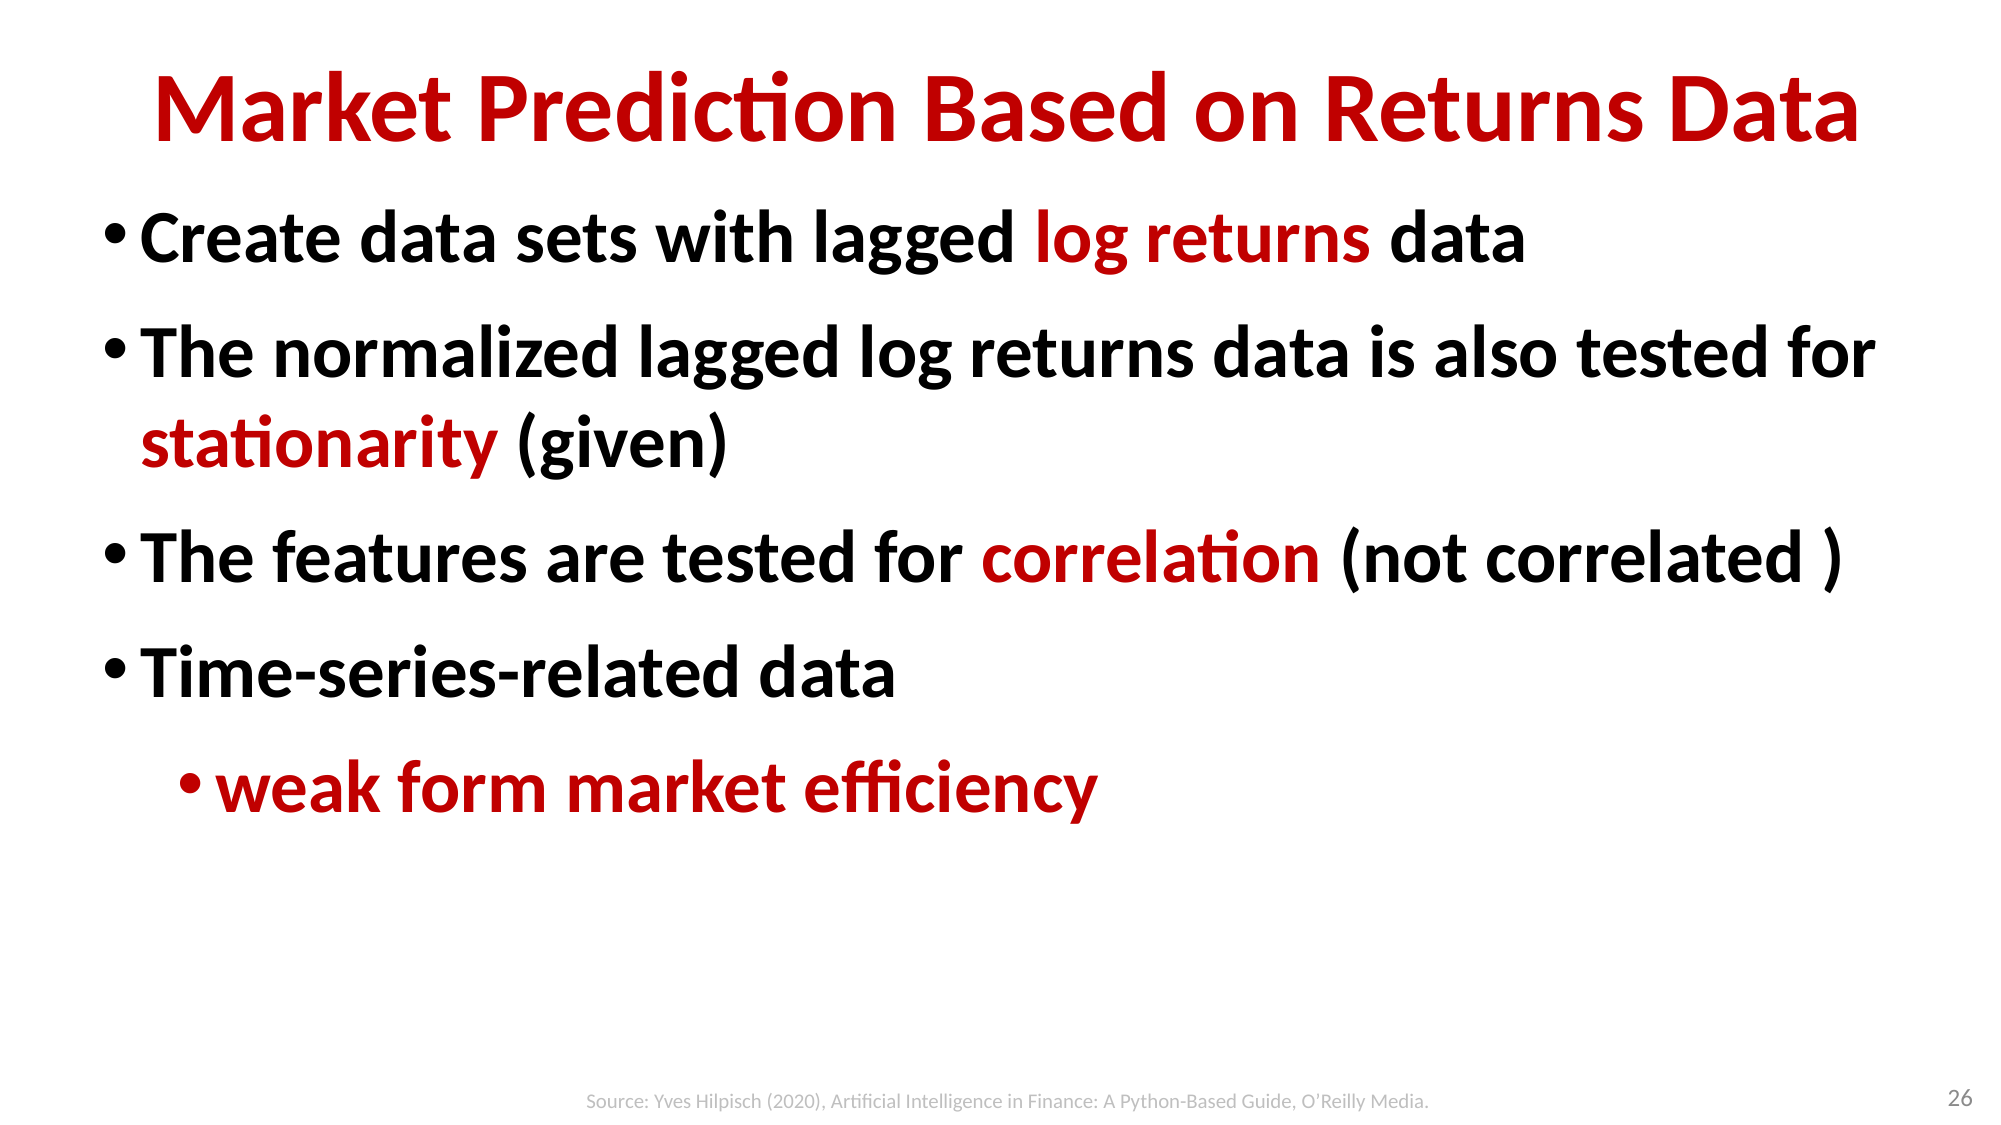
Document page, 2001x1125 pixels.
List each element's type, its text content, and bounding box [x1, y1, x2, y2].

title Market Prediction Based on Returns Data [87, 22, 1929, 180]
list Create data sets with lagged log returns data The normalized lagged log returns data is also tested for stationarity (given) The features are tested for correlation (not correlated ) Time-series-related data weak form market efficiency [87, 180, 1929, 1077]
text_box Source: Yves Hilpisch (2020), Artificial Intelligence in Finance: A Python-Based Guide, O’Reilly Media. [316, 1079, 1700, 1120]
slide_number 26 [1830, 1076, 1989, 1116]
